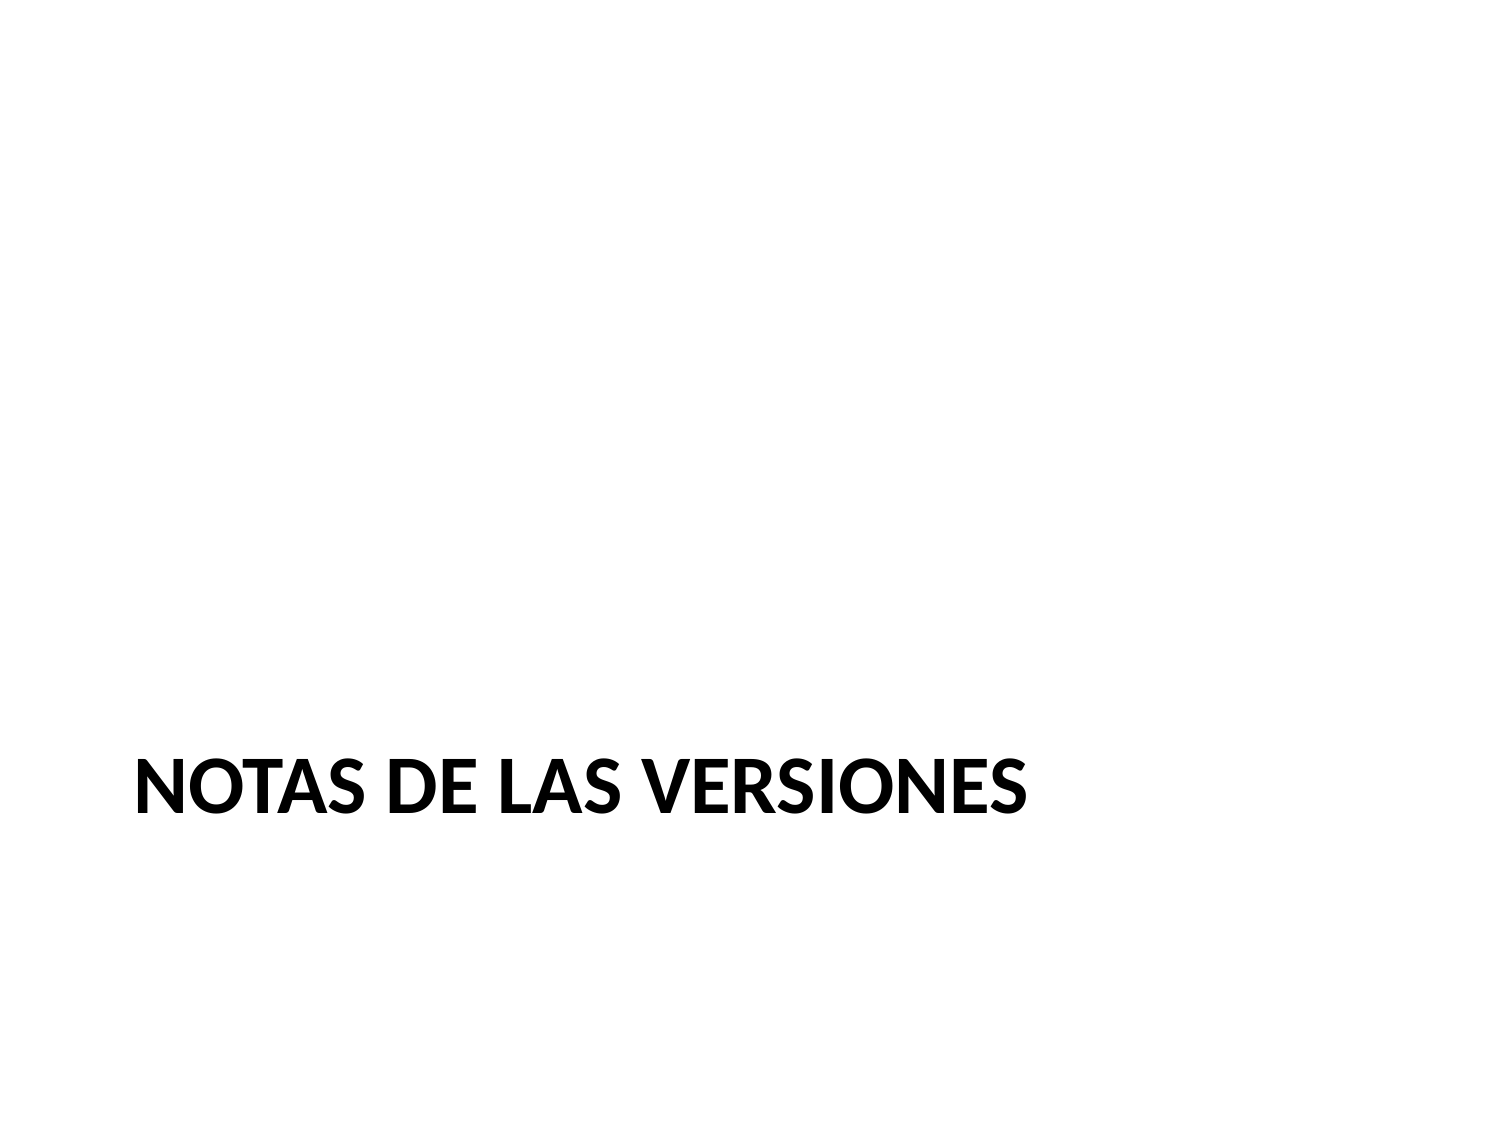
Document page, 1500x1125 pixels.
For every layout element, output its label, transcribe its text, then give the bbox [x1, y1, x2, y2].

title Notas de las versiones [118, 722, 1394, 947]
